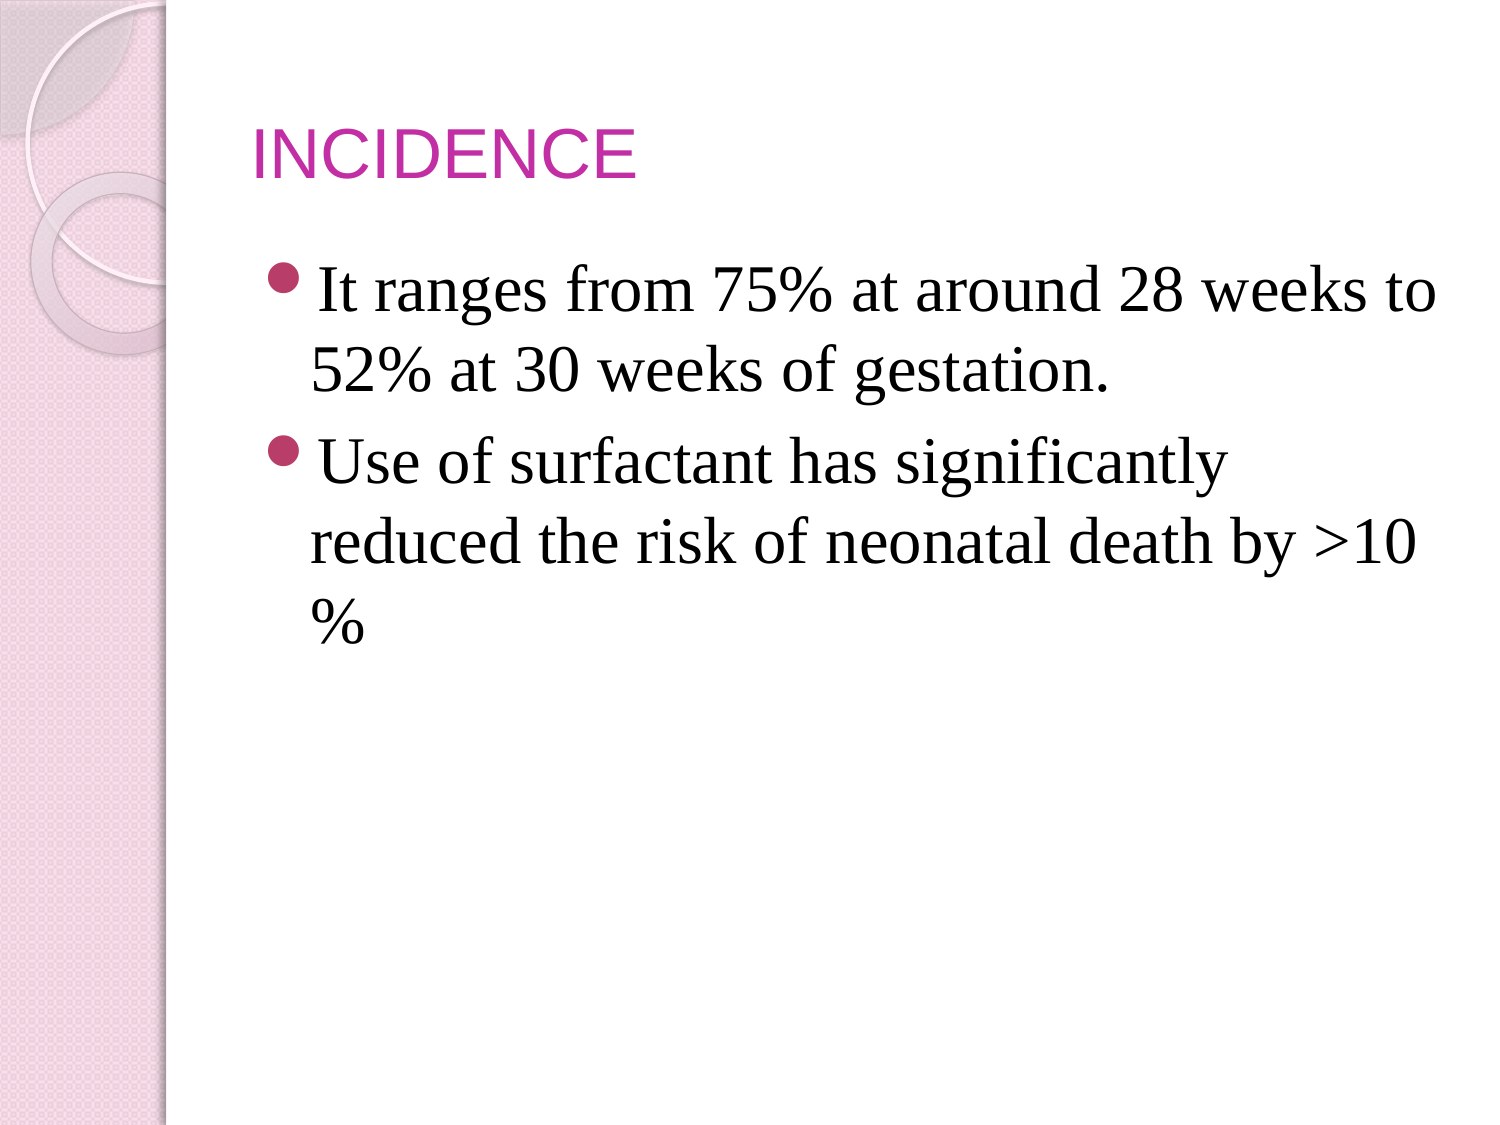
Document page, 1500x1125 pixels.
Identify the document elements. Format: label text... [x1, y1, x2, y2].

title INCIDENCE [235, 99, 1466, 200]
list It ranges from 75% at around 28 weeks to 52% at 30 weeks of gestation. Use of surfactant has significantly reduced the risk of neonatal death by >10 % [235, 237, 1466, 1025]
